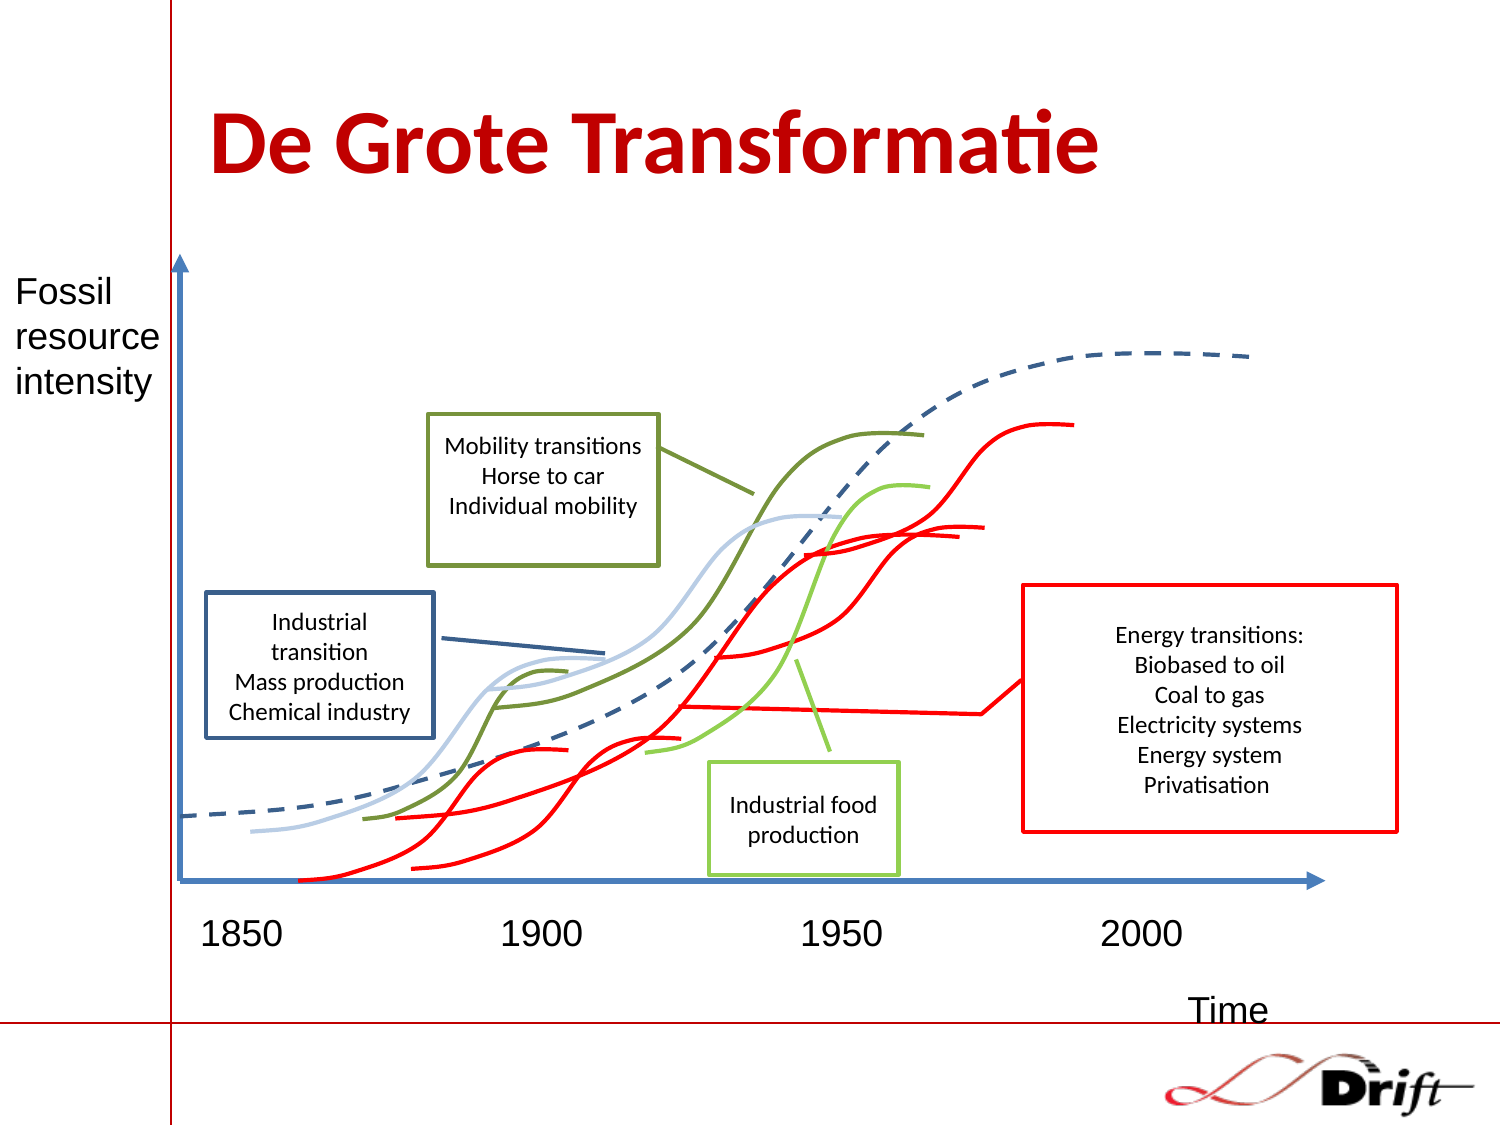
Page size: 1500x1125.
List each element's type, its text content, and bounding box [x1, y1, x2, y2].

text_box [5, 253, 1398, 1056]
title De Grote Transformatie [194, 42, 1483, 232]
picture [1163, 1031, 1482, 1118]
